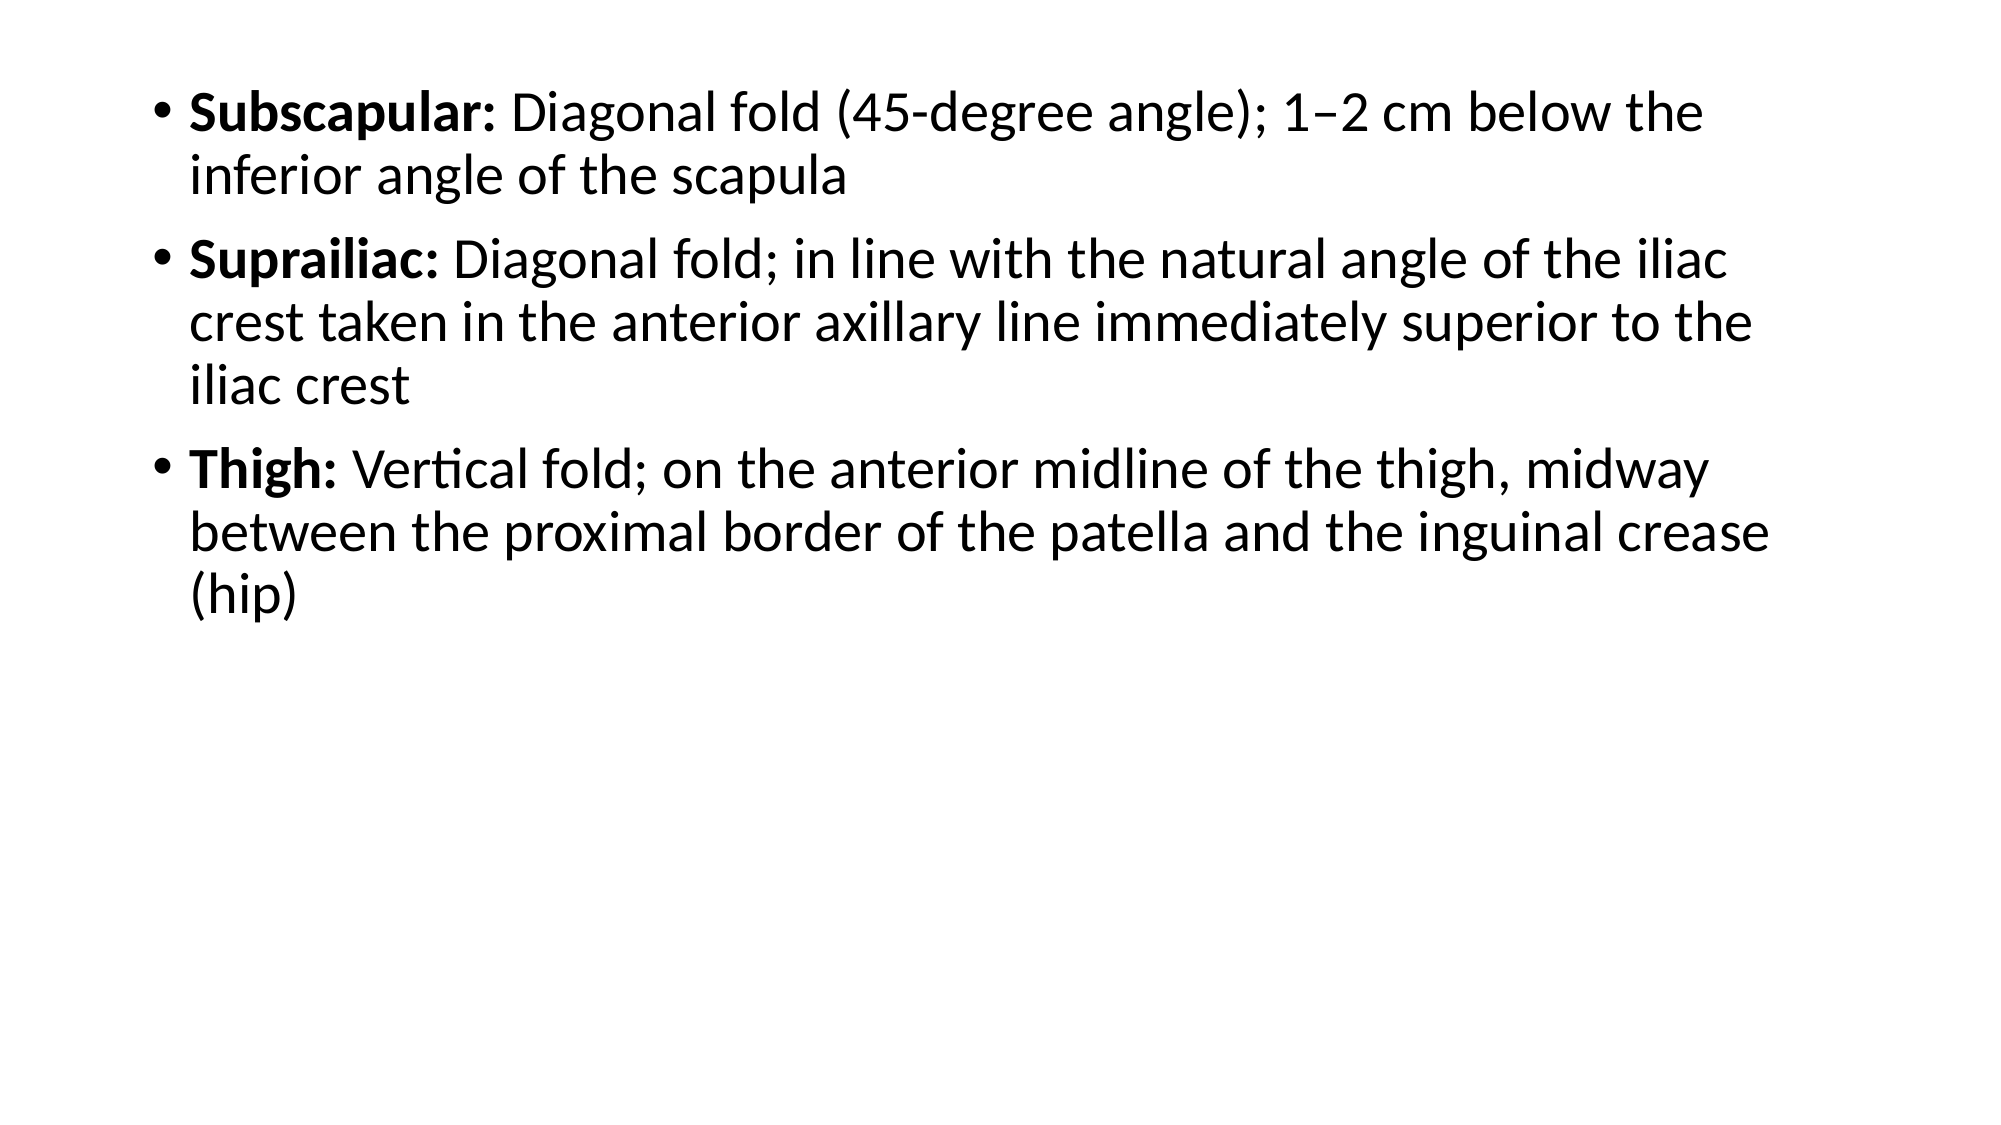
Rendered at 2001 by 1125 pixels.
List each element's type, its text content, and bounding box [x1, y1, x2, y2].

list Subscapular: Diagonal fold (45-degree angle); 1–2 cm below the inferior angle of the scapula Suprailiac: Diagonal fold; in line with the natural angle of the iliac crest taken in the anterior axillary line immediately superior to the iliac crest Thigh: Vertical fold; on the anterior midline of the thigh, midway between the proximal border of the patella and the inguinal crease (hip) [137, 73, 1863, 1014]
